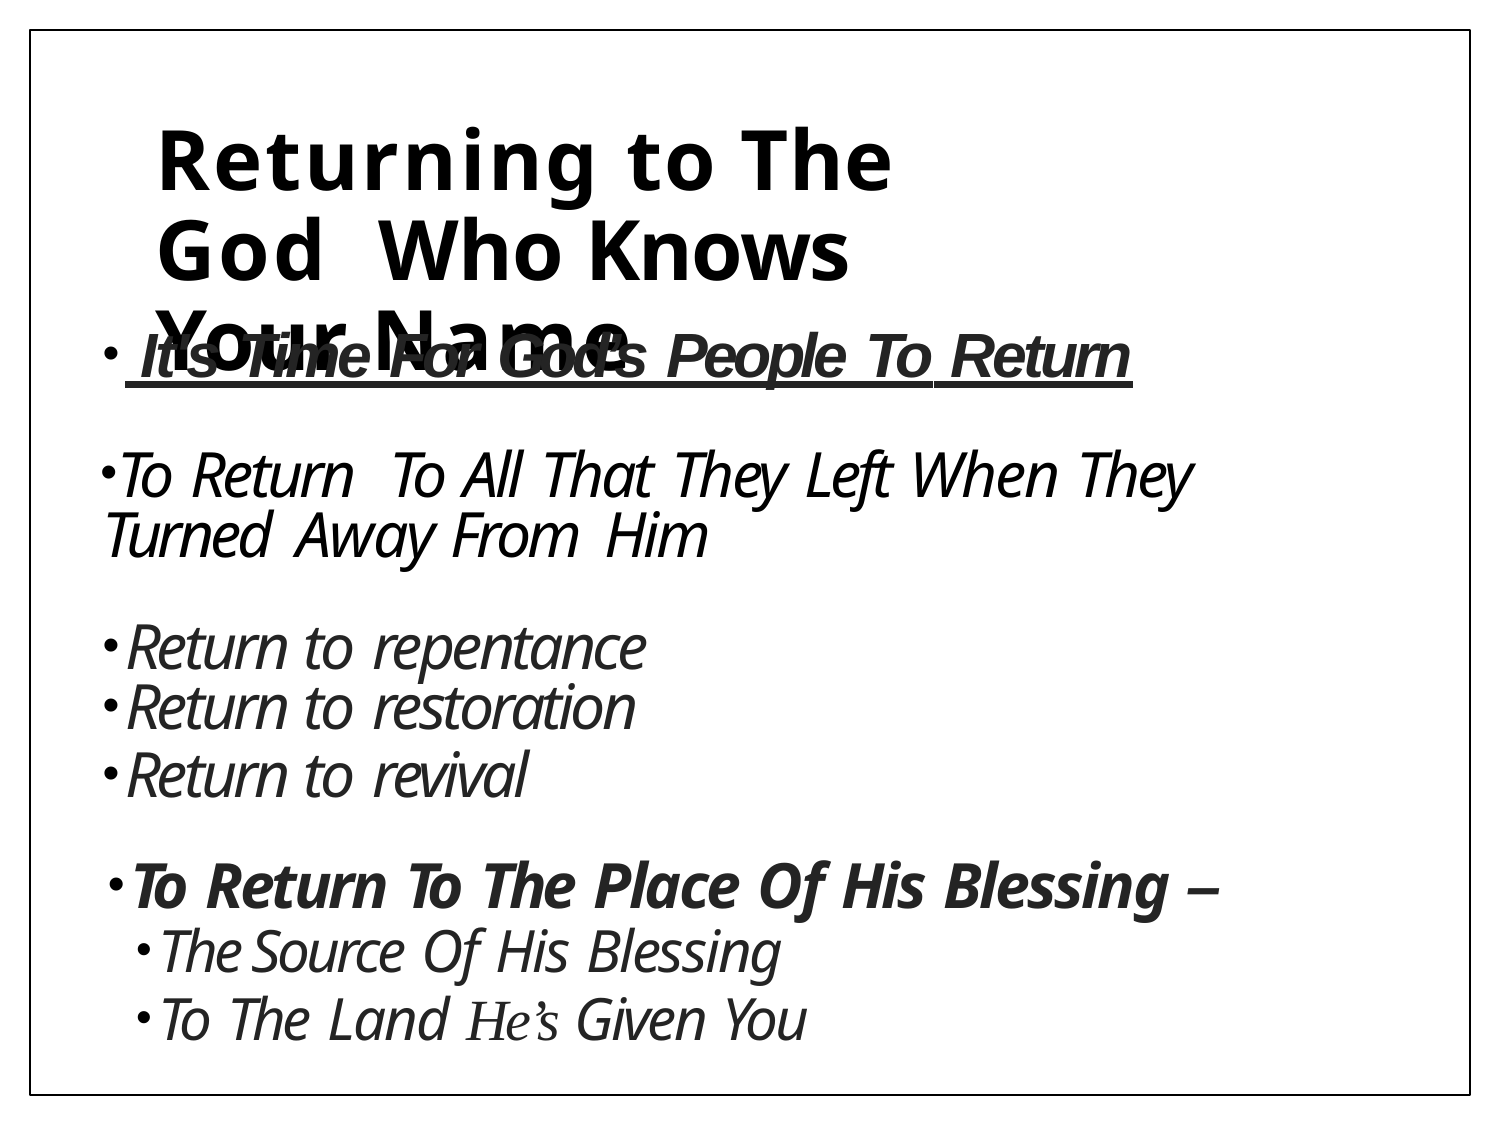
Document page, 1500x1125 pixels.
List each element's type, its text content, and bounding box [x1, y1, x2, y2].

title Returning to The God Who Knows Your Name [153, 103, 1045, 312]
text_box It's Time For God’s People To Return To Return To All That They Left When They Turned Away From Him Return to repentance Return to restoration Return to revival To Return To The Place Of His Blessing – The Source Of His Blessing To The Land He’s Given You [100, 312, 1343, 1053]
